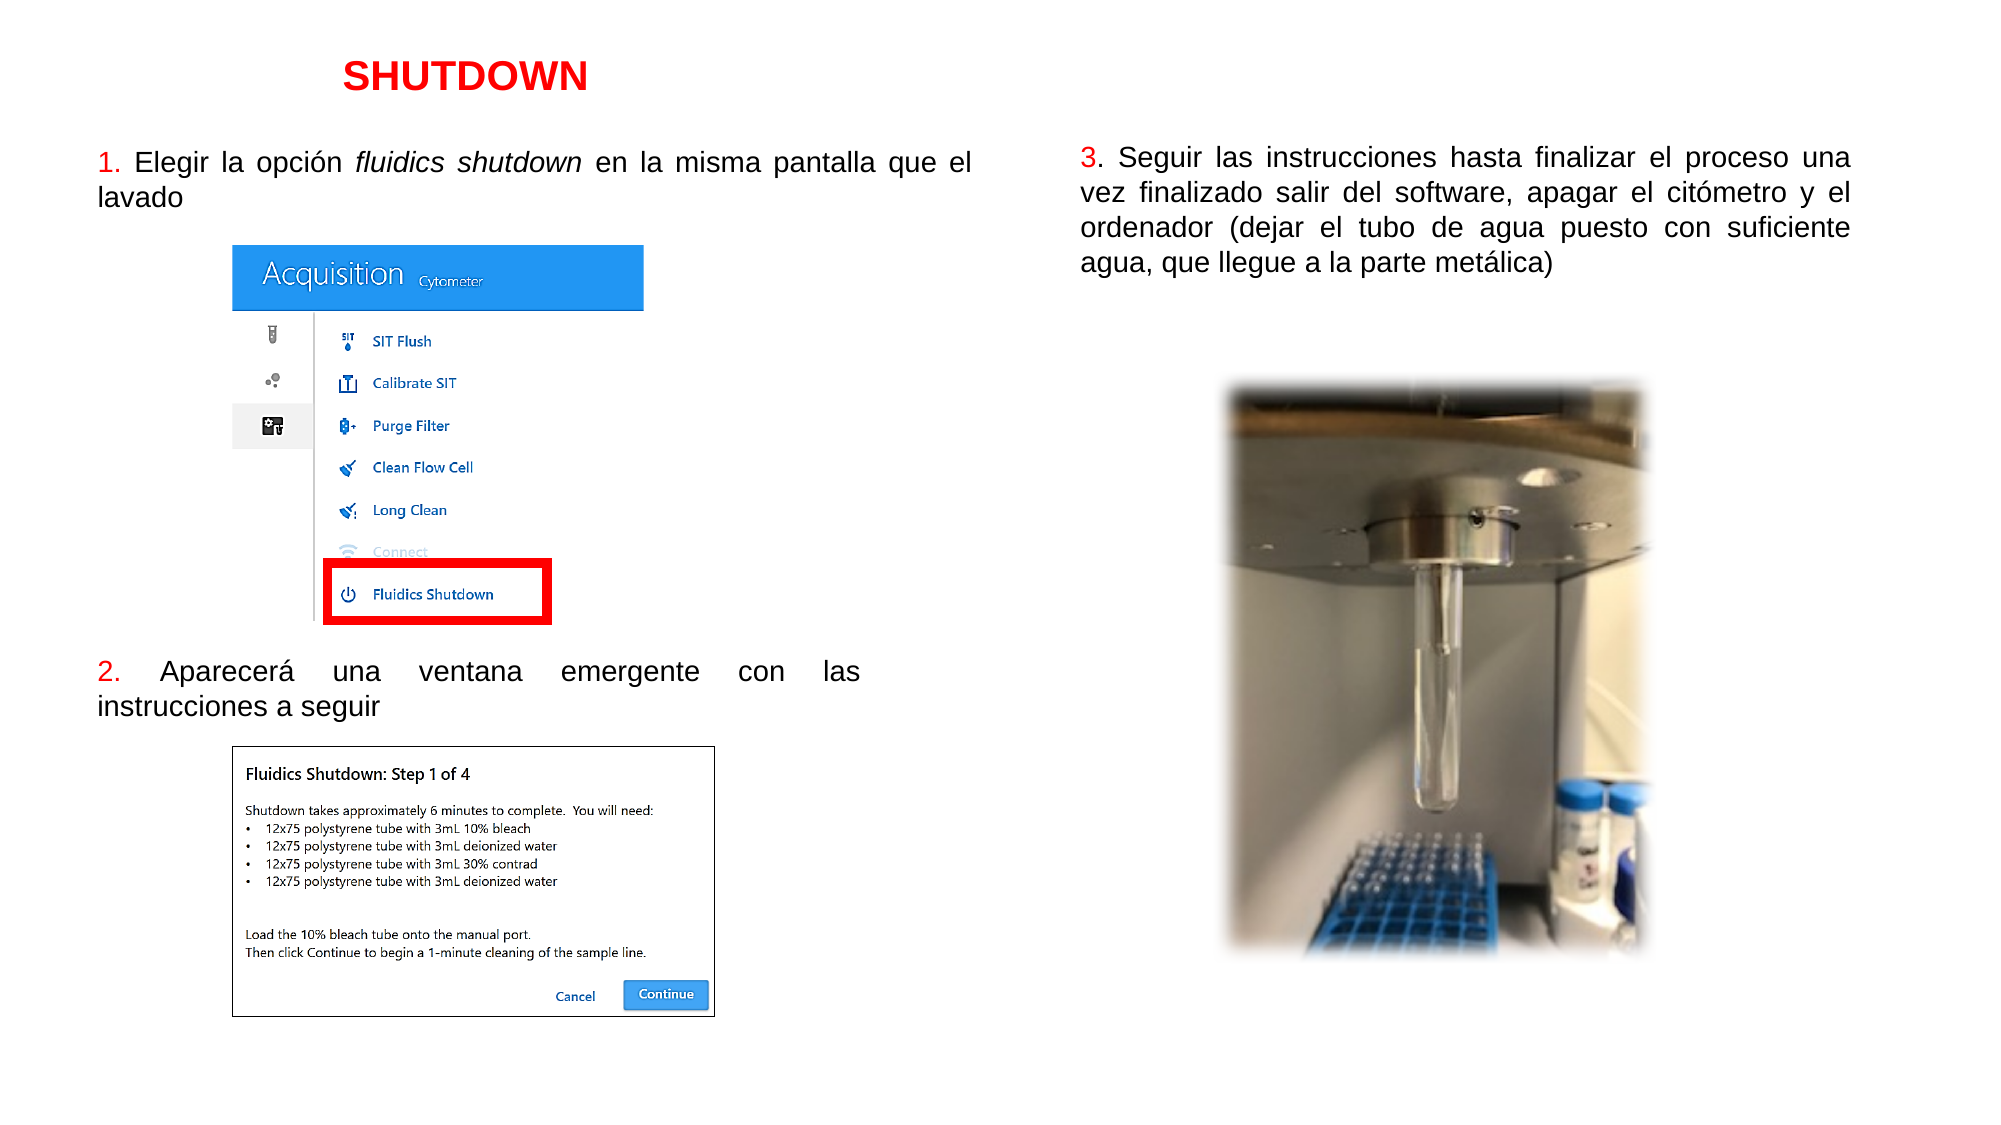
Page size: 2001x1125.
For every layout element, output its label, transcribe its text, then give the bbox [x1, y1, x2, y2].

text_box 3. Seguir las instrucciones hasta finalizar el proceso una vez finalizado salir del software, apagar el citómetro y el ordenador (dejar el tubo de agua puesto con suficiente agua, que llegue a la parte metálica) [1065, 131, 1867, 286]
text_box SHUTDOWN [327, 40, 609, 106]
text_box 1. Elegir la opción fluidics shutdown en la misma pantalla que el lavado [82, 136, 988, 221]
picture [232, 746, 715, 1018]
picture [232, 245, 644, 621]
text_box 2. Aparecerá una ventana emergente con las instrucciones a seguir [82, 645, 877, 730]
picture [1138, 400, 1731, 936]
